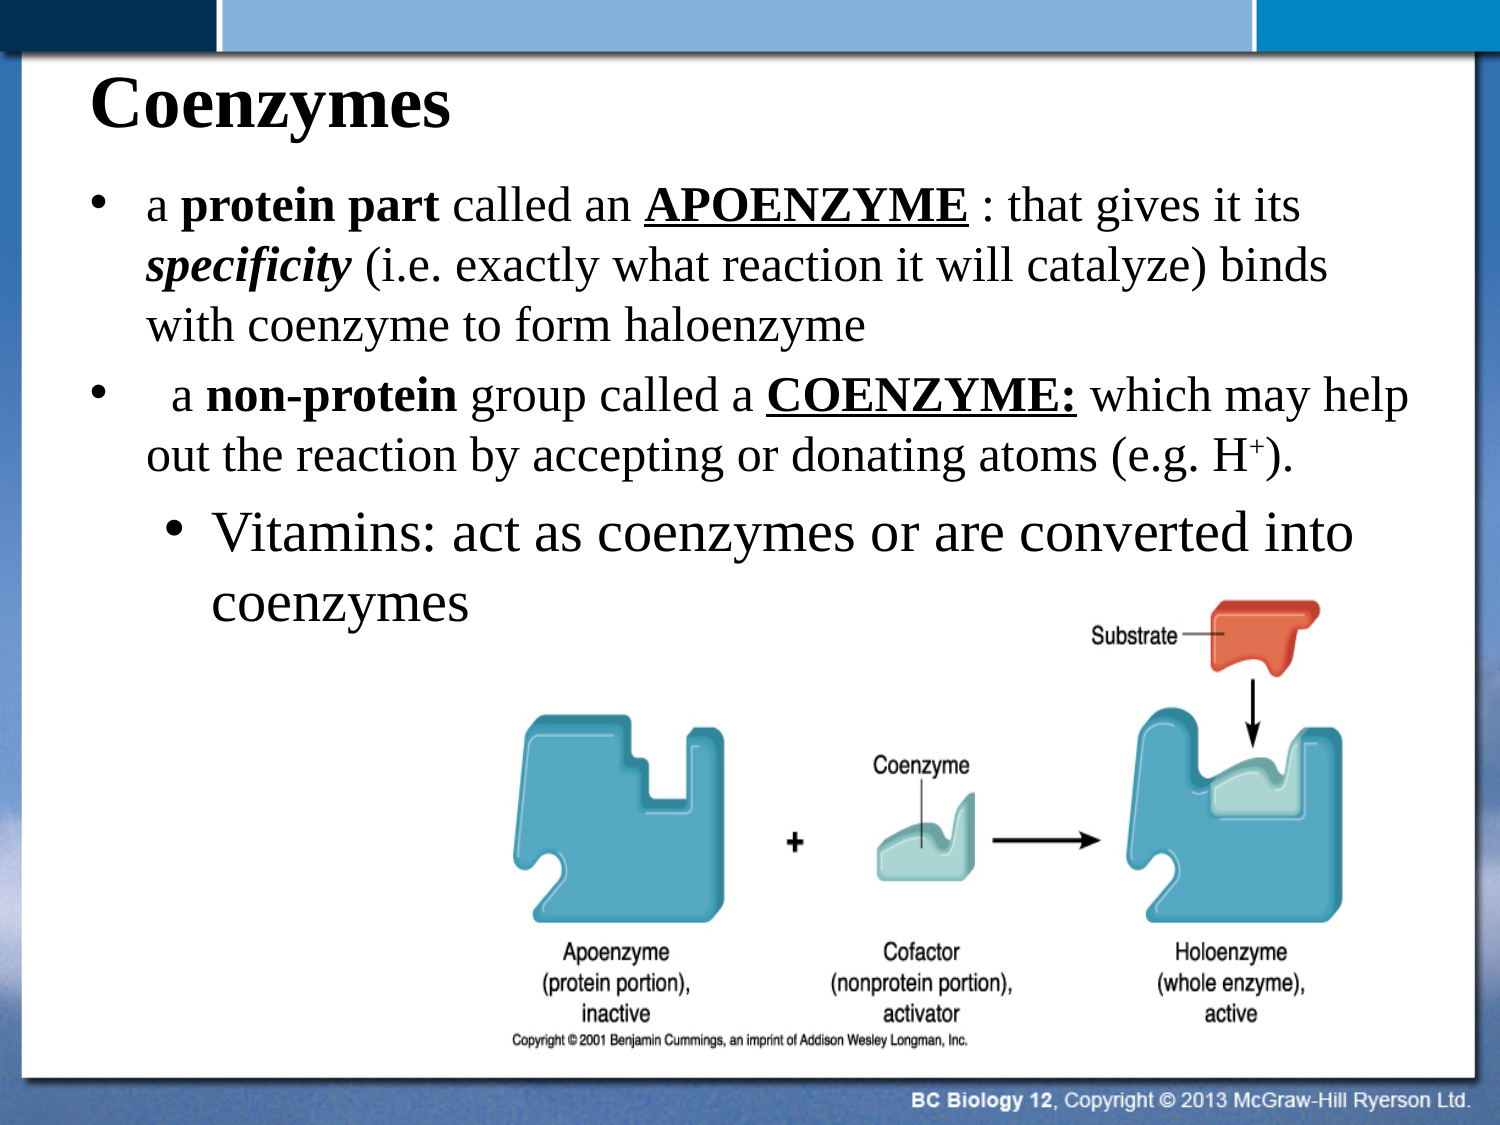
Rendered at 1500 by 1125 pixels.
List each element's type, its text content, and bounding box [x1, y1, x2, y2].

title Coenzymes [75, 45, 1425, 163]
list a protein part called an apoenzyme : that gives it its specificity (i.e. exactly what reaction it will catalyze) binds with coenzyme to form haloenzyme a non-protein group called a coenzyme: which may help out the reaction by accepting or donating atoms (e.g. H+). Vitamins: act as coenzymes or are converted into coenzymes [75, 163, 1425, 1005]
picture [0, 0, 1500, 1125]
